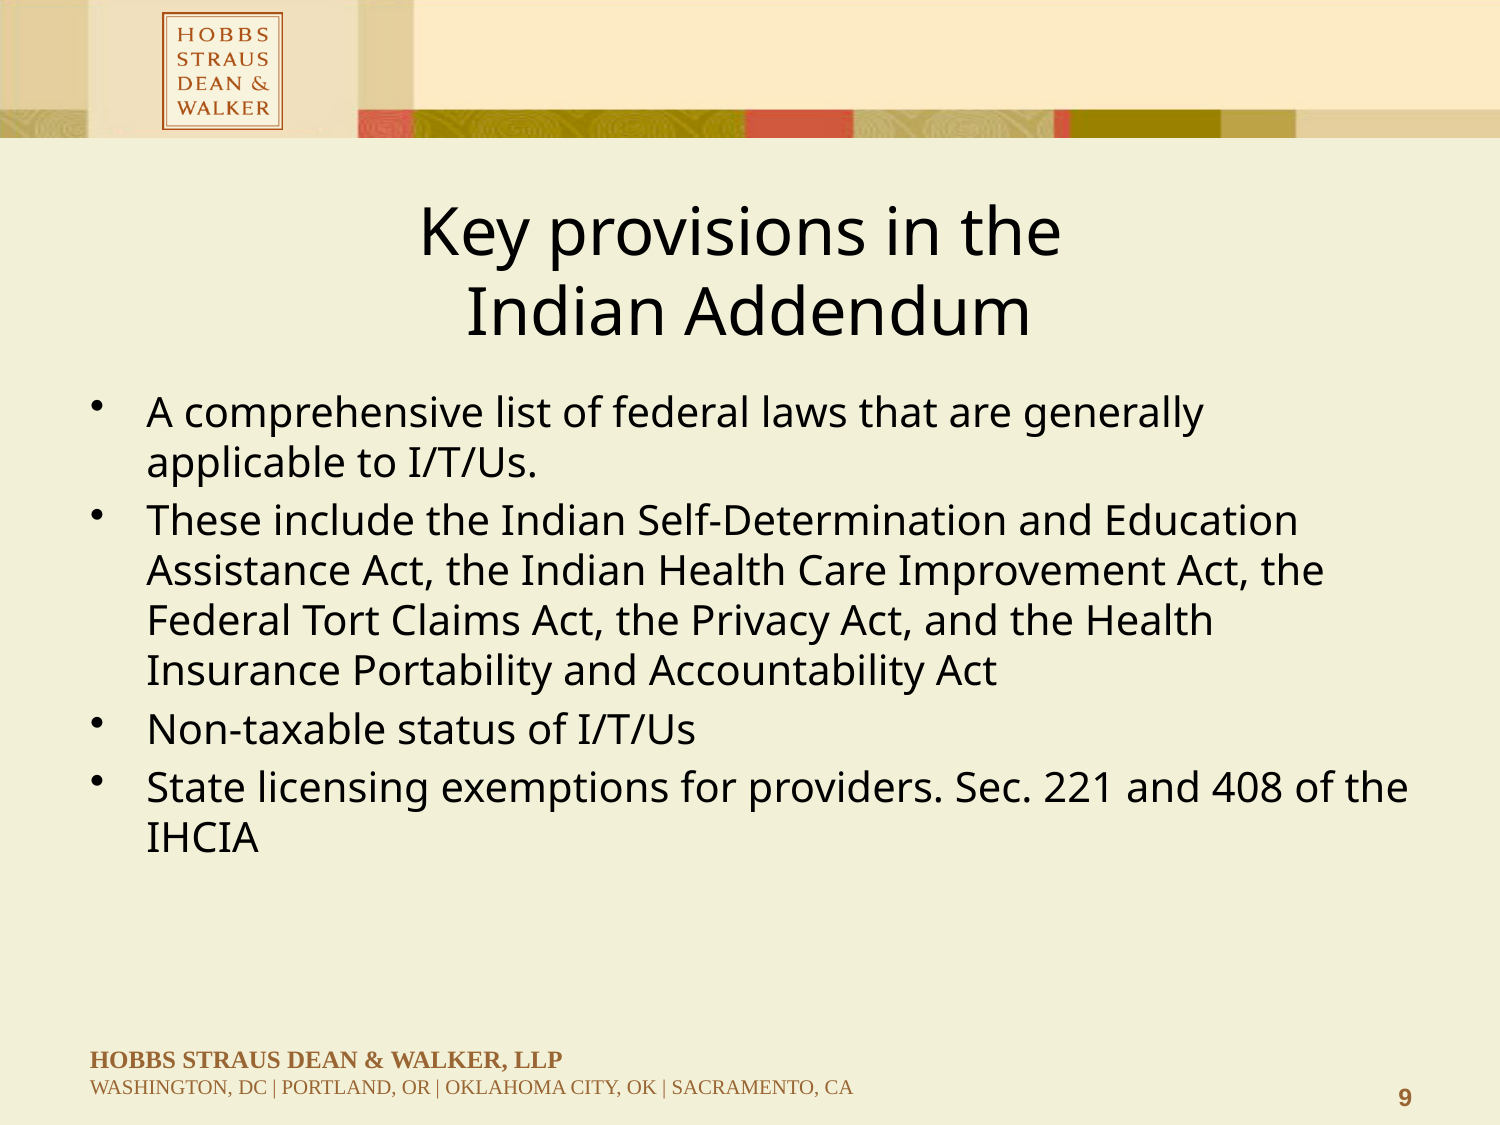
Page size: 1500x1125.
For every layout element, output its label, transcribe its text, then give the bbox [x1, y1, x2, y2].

picture [0, 0, 1500, 138]
list A comprehensive list of federal laws that are generally applicable to I/T/Us. These include the Indian Self-Determination and Education Assistance Act, the Indian Health Care Improvement Act, the Federal Tort Claims Act, the Privacy Act, and the Health Insurance Portability and Accountability Act Non-taxable status of I/T/Us State licensing exemptions for providers. Sec. 221 and 408 of the IHCIA [74, 349, 1426, 1026]
title Key provisions in the Indian Addendum [74, 187, 1426, 349]
